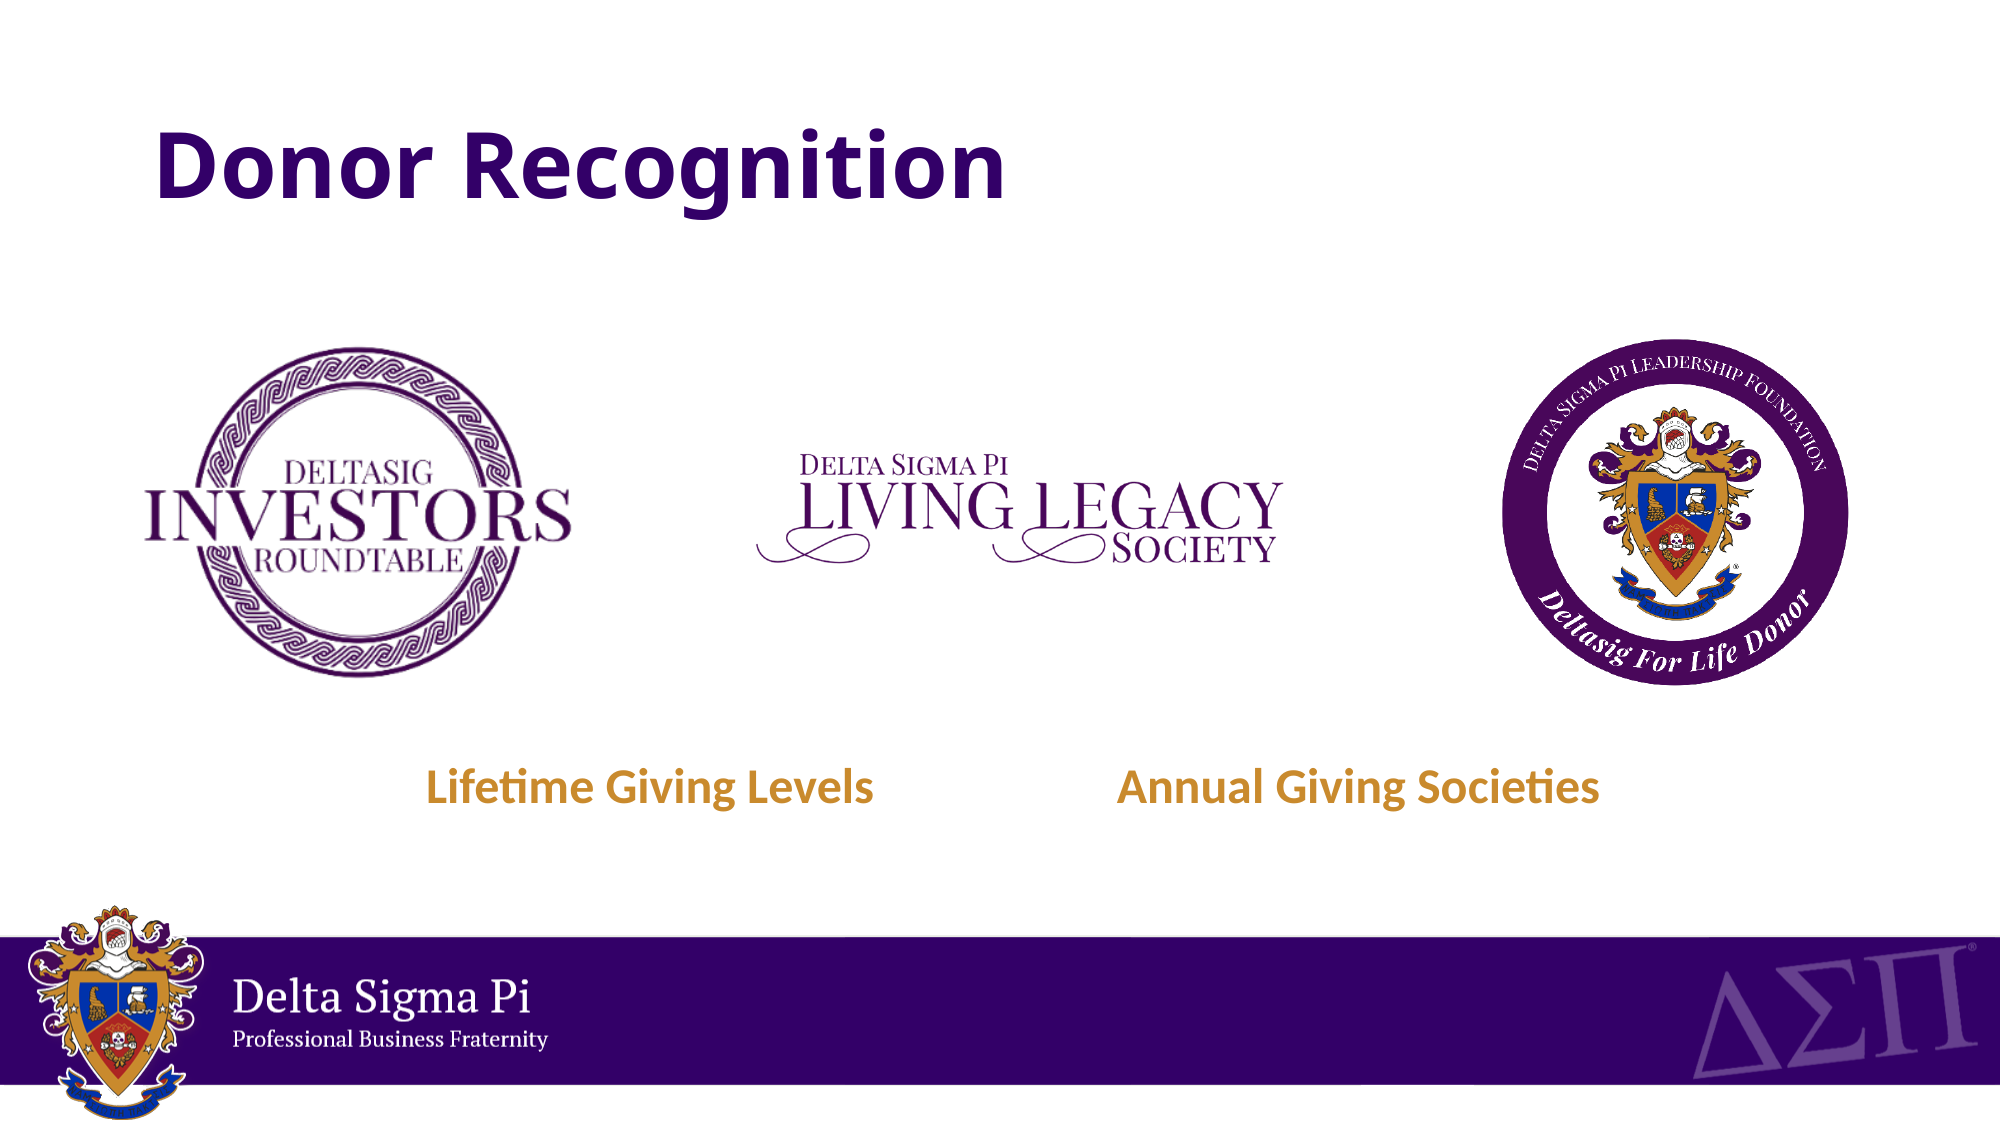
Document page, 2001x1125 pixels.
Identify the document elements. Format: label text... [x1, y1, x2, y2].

picture [1487, 324, 1863, 700]
text_box Lifetime Giving Levels [368, 753, 933, 822]
picture [0, 899, 2000, 1124]
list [137, 284, 594, 741]
text_box Annual Giving Societies [1082, 753, 1647, 822]
title Donor Recognition [137, 59, 1863, 278]
picture [719, 440, 1362, 584]
